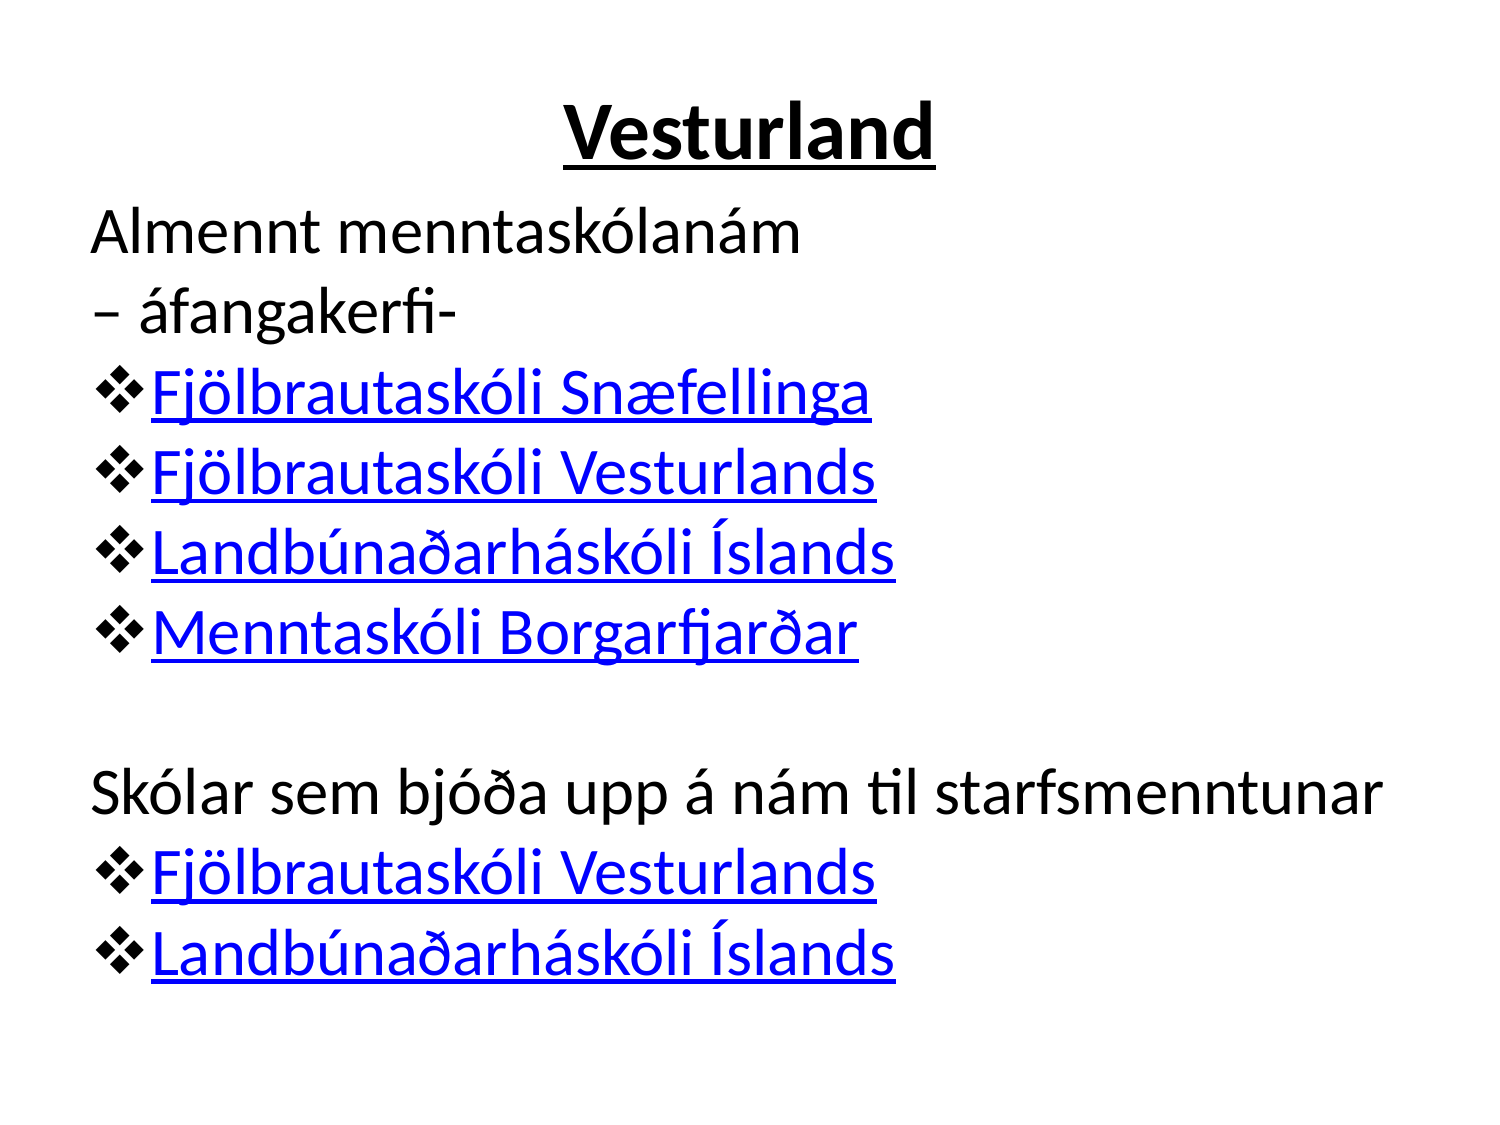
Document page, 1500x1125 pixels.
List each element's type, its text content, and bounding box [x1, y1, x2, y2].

list Almennt menntaskólanám – áfangakerfi- Fjölbrautaskóli Snæfellinga Fjölbrautaskóli Vesturlands Landbúnaðarháskóli Íslands Menntaskóli Borgarfjarðar Skólar sem bjóða upp á nám til starfsmenntunar Fjölbrautaskóli Vesturlands Landbúnaðarháskóli Íslands [75, 196, 1425, 1005]
title Vesturland [75, 45, 1425, 196]
